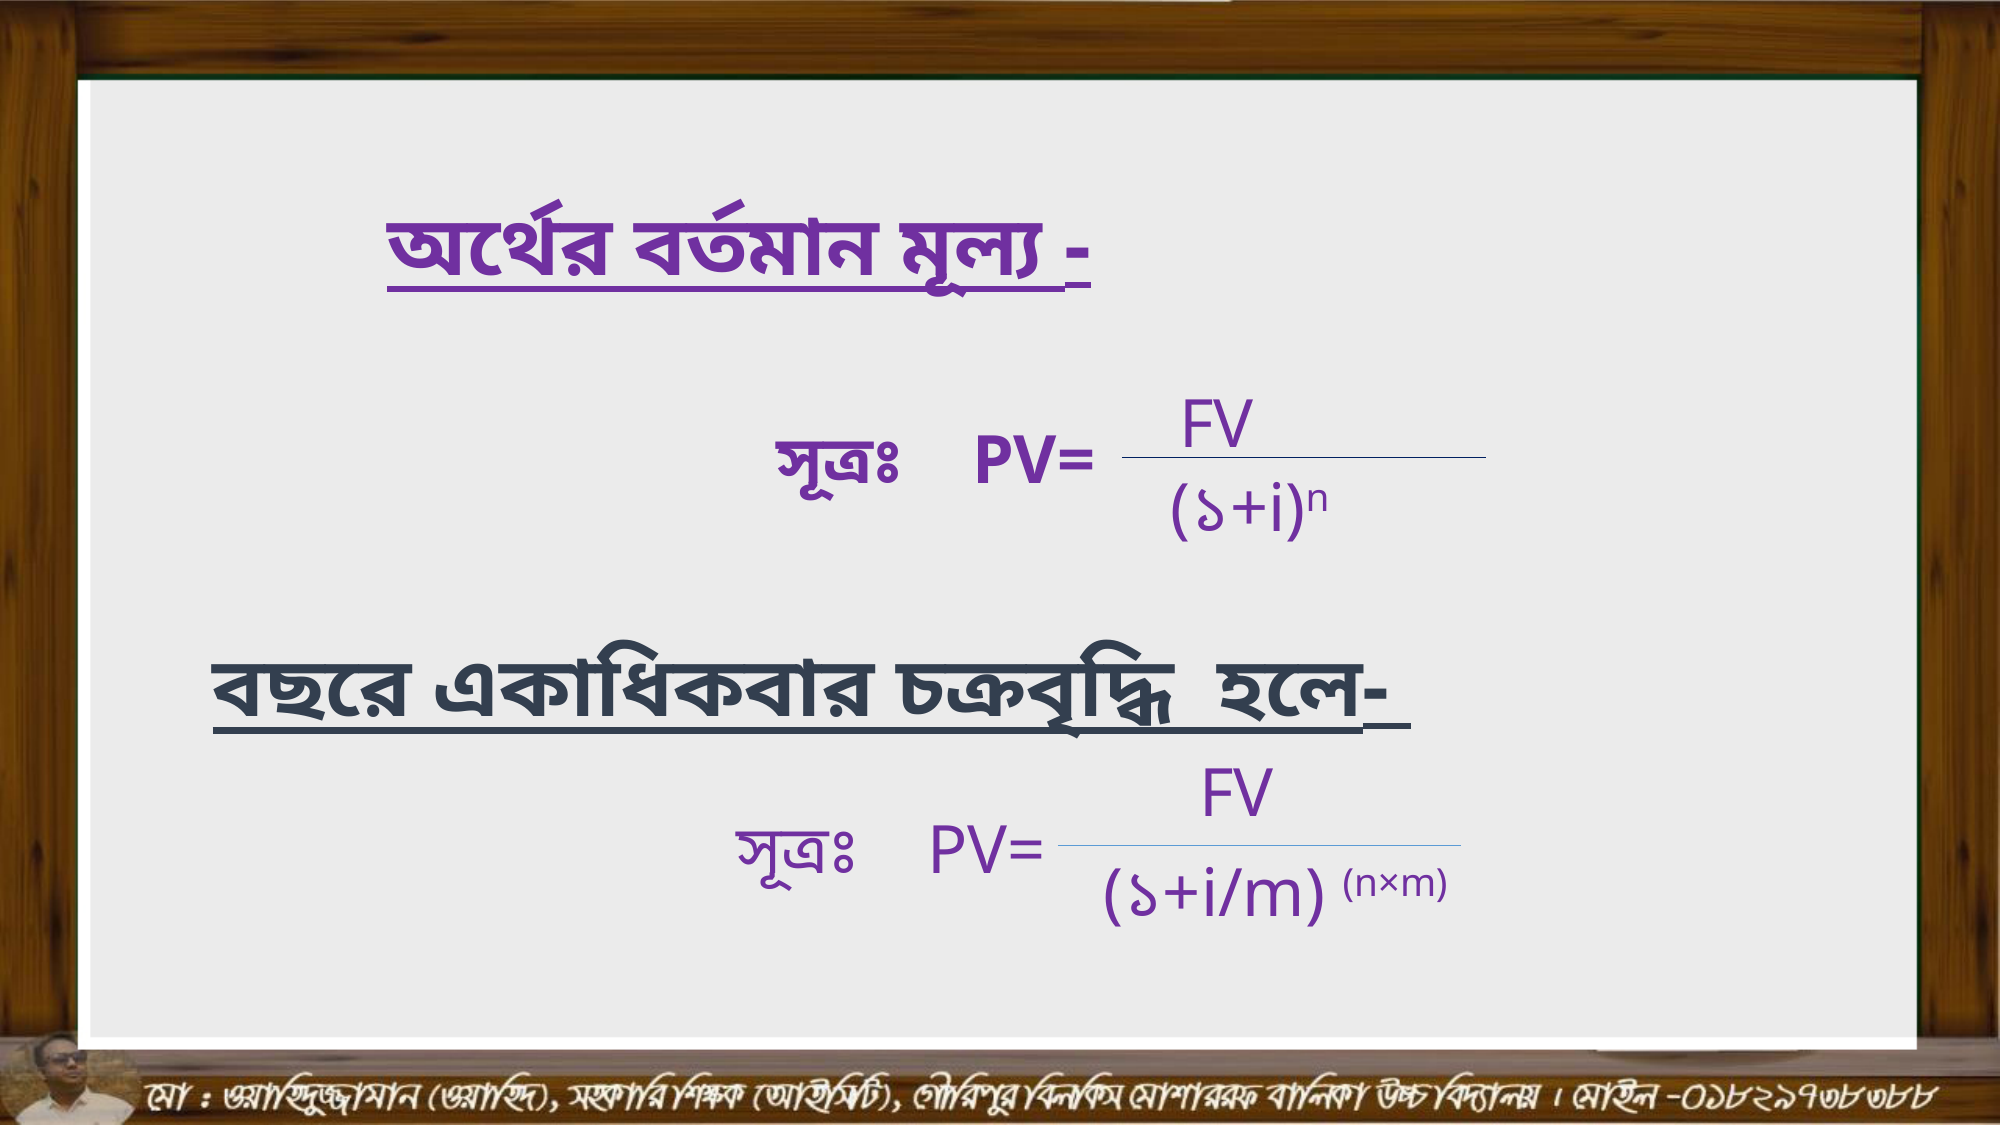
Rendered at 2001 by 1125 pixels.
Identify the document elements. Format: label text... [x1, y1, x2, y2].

text_box অর্থের বর্তমান মূল্য - [372, 184, 1373, 300]
text_box বছরে একাধিকবার চক্রবৃদ্ধি হলে- [197, 626, 1427, 741]
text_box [761, 373, 1595, 554]
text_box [721, 742, 1644, 939]
picture [0, 0, 2000, 1125]
